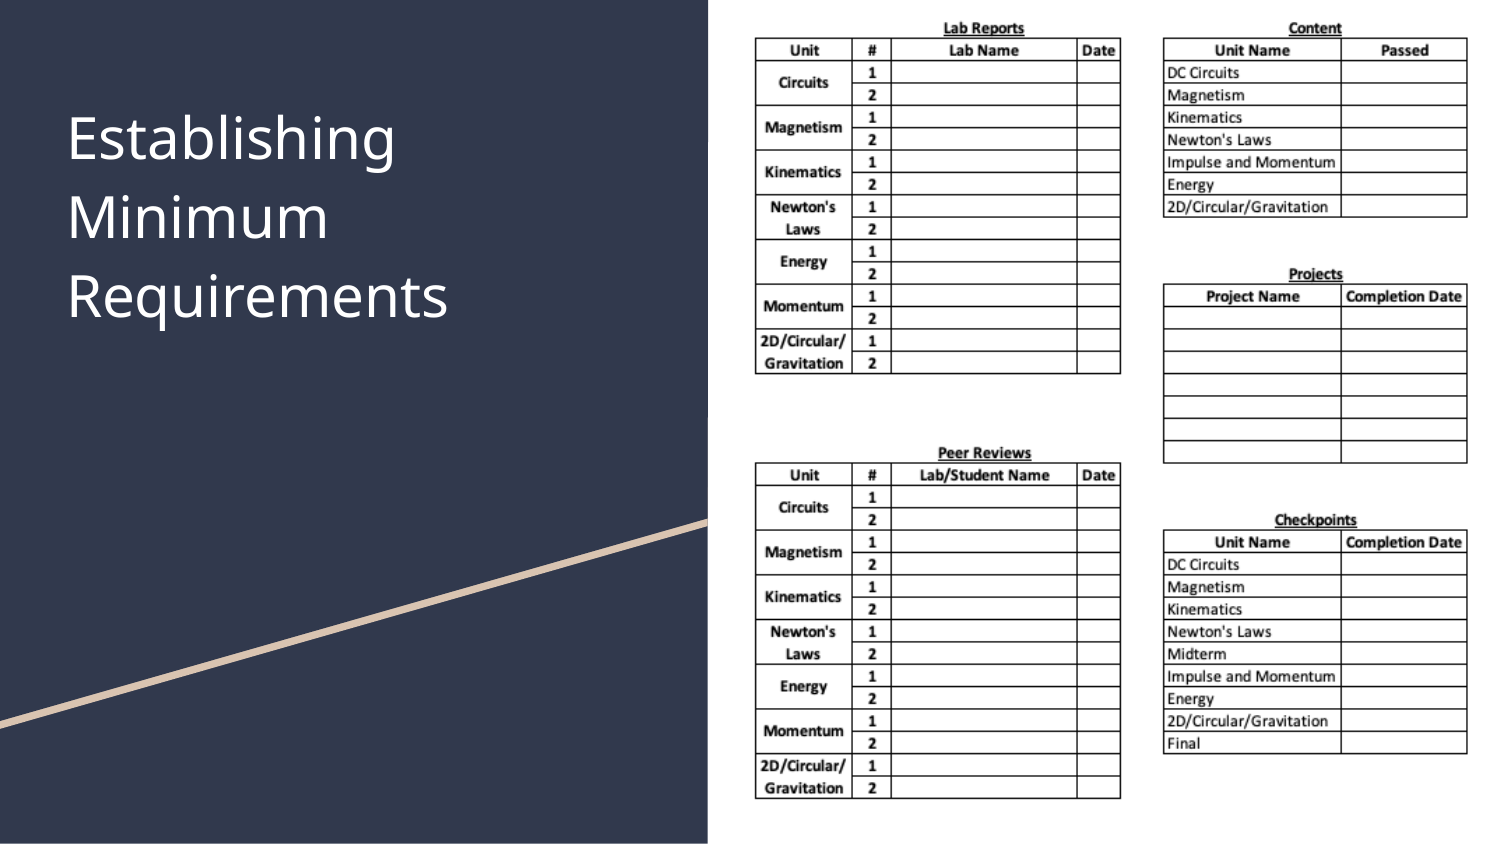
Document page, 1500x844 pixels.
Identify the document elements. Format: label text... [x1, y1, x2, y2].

title Establishing Minimum Requirements [51, 82, 660, 494]
picture [722, 7, 1493, 823]
